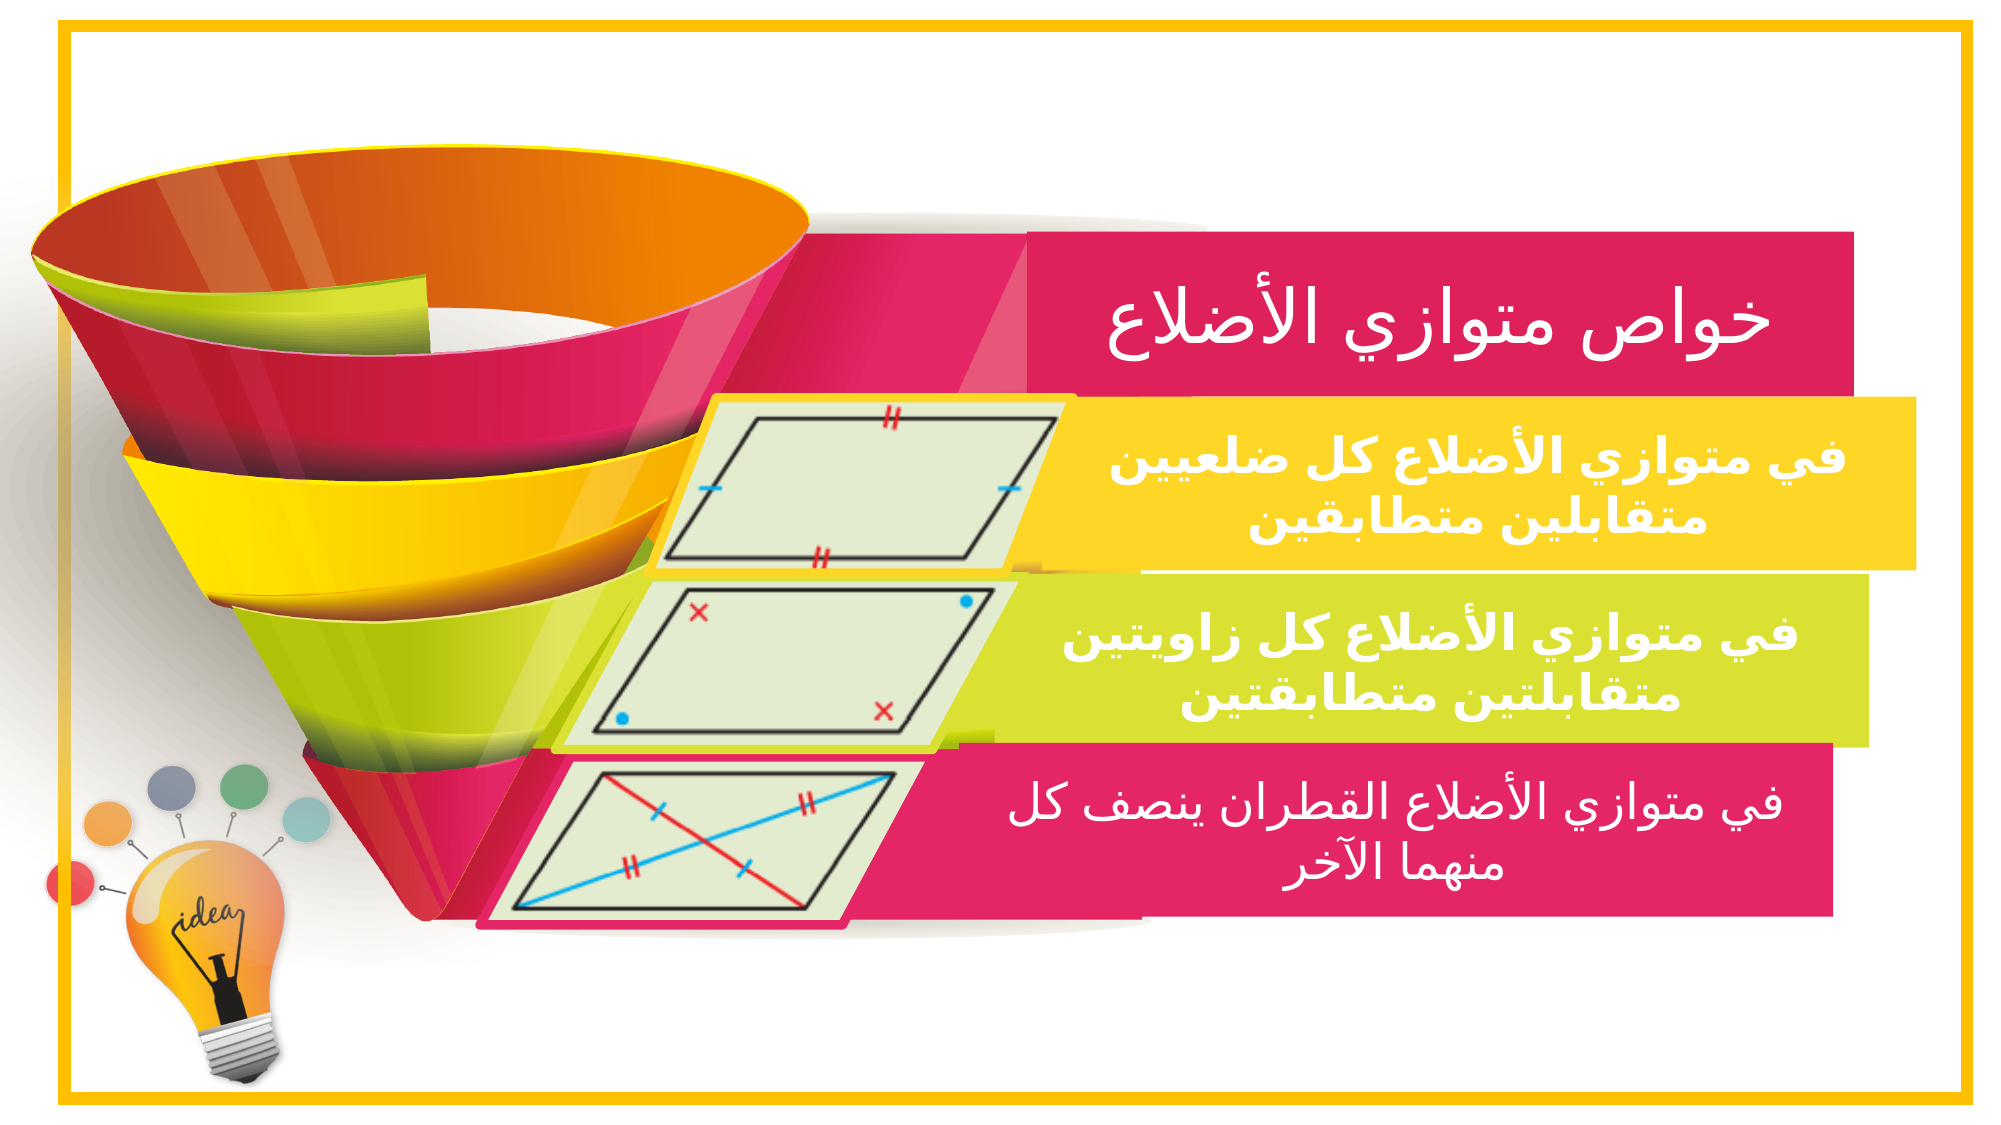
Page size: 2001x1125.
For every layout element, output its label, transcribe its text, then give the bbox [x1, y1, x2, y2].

text_box [63, 25, 1968, 1099]
text_box خواص متوازي الأضلاع [1208, 231, 1855, 397]
text_box في متوازي الأضلاع كل ضلعيين متقابلين متطابقين [1208, 396, 1917, 572]
text_box في متوازي الأضلاع القطران ينصف كل منهما الآخر [1208, 742, 1834, 918]
picture [0, 118, 1208, 1125]
text_box في متوازي الأضلاع كل زاويتين متقابلتين متطابقتين [1208, 573, 1870, 749]
